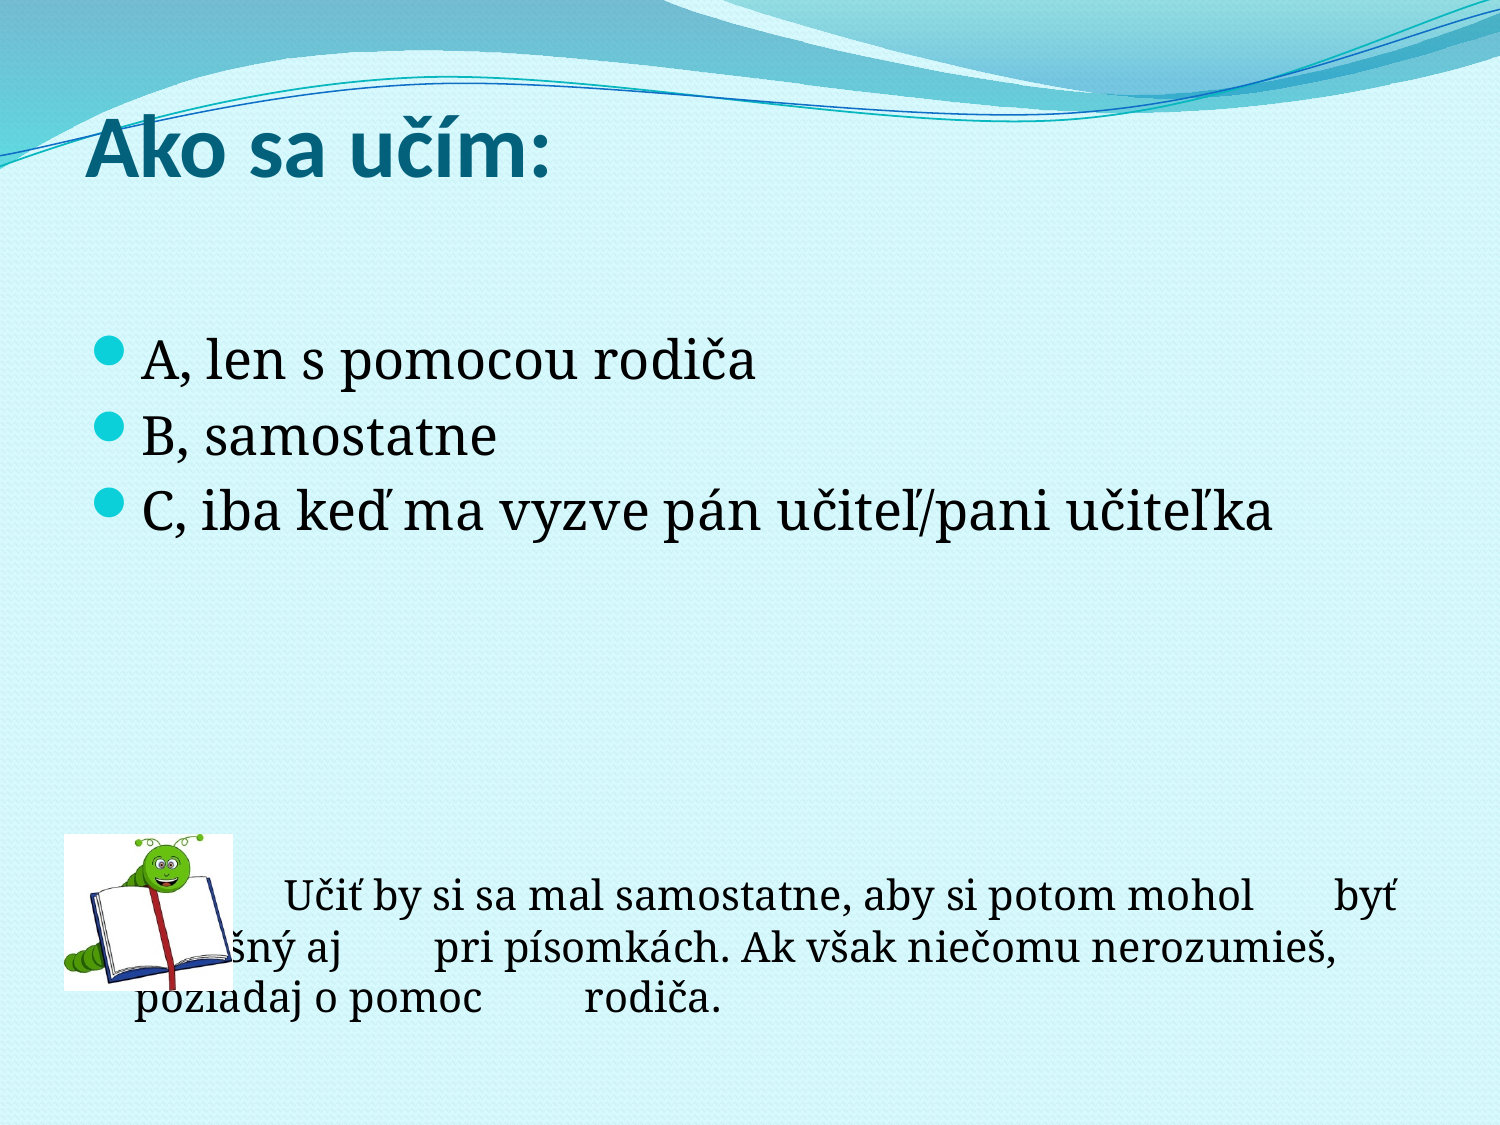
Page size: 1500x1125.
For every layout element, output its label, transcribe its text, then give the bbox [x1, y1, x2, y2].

picture [64, 833, 233, 992]
list A, len s pomocou rodiča B, samostatne C, iba keď ma vyzve pán učiteľ/pani učiteľka Učiť by si sa mal samostatne, aby si potom mohol byť úspešný aj pri písomkách. Ak však niečomu nerozumieš, požiadaj o pomoc rodiča. [75, 317, 1425, 1038]
title Ako sa učím: [64, 78, 1425, 303]
